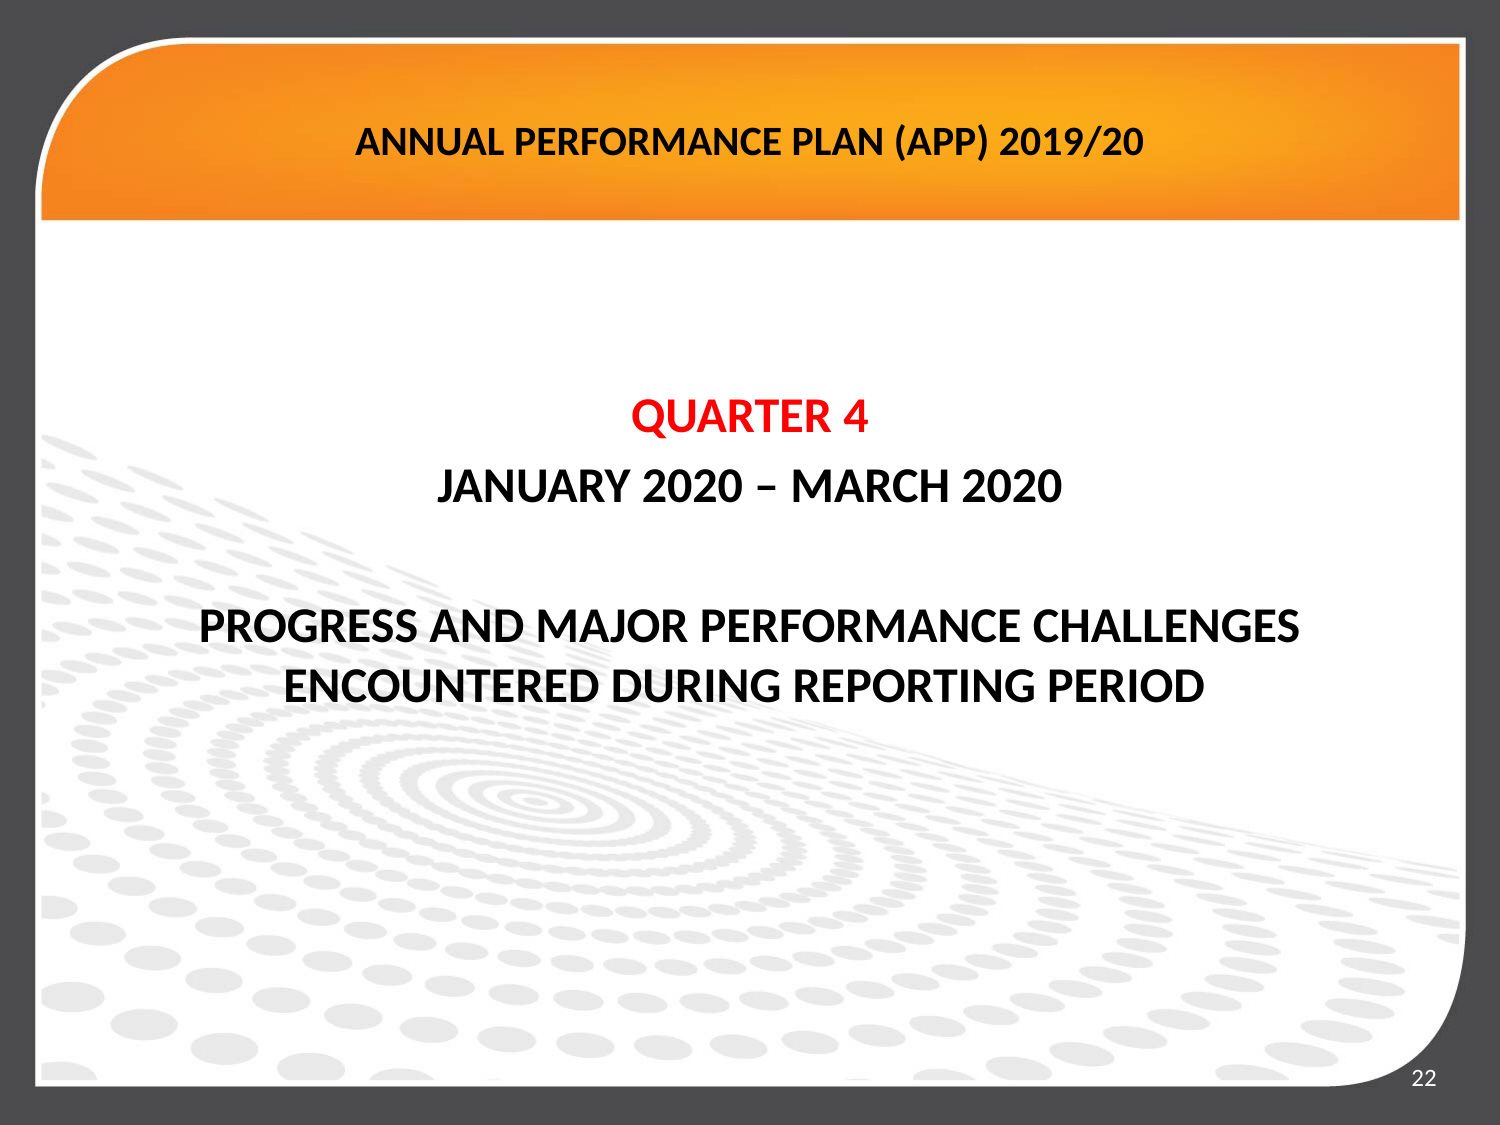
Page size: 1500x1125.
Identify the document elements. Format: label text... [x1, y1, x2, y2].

title ANNUAL PERFORMANCE PLAN (APP) 2019/20 [75, 45, 1425, 232]
slide_number 22 [1101, 1046, 1452, 1106]
picture [0, 0, 1500, 1125]
list QUARTER 4 JANUARY 2020 – MARCH 2020 PROGRESS AND MAJOR PERFORMANCE CHALLENGES ENCOUNTERED DURING REPORTING PERIOD [75, 232, 1425, 975]
